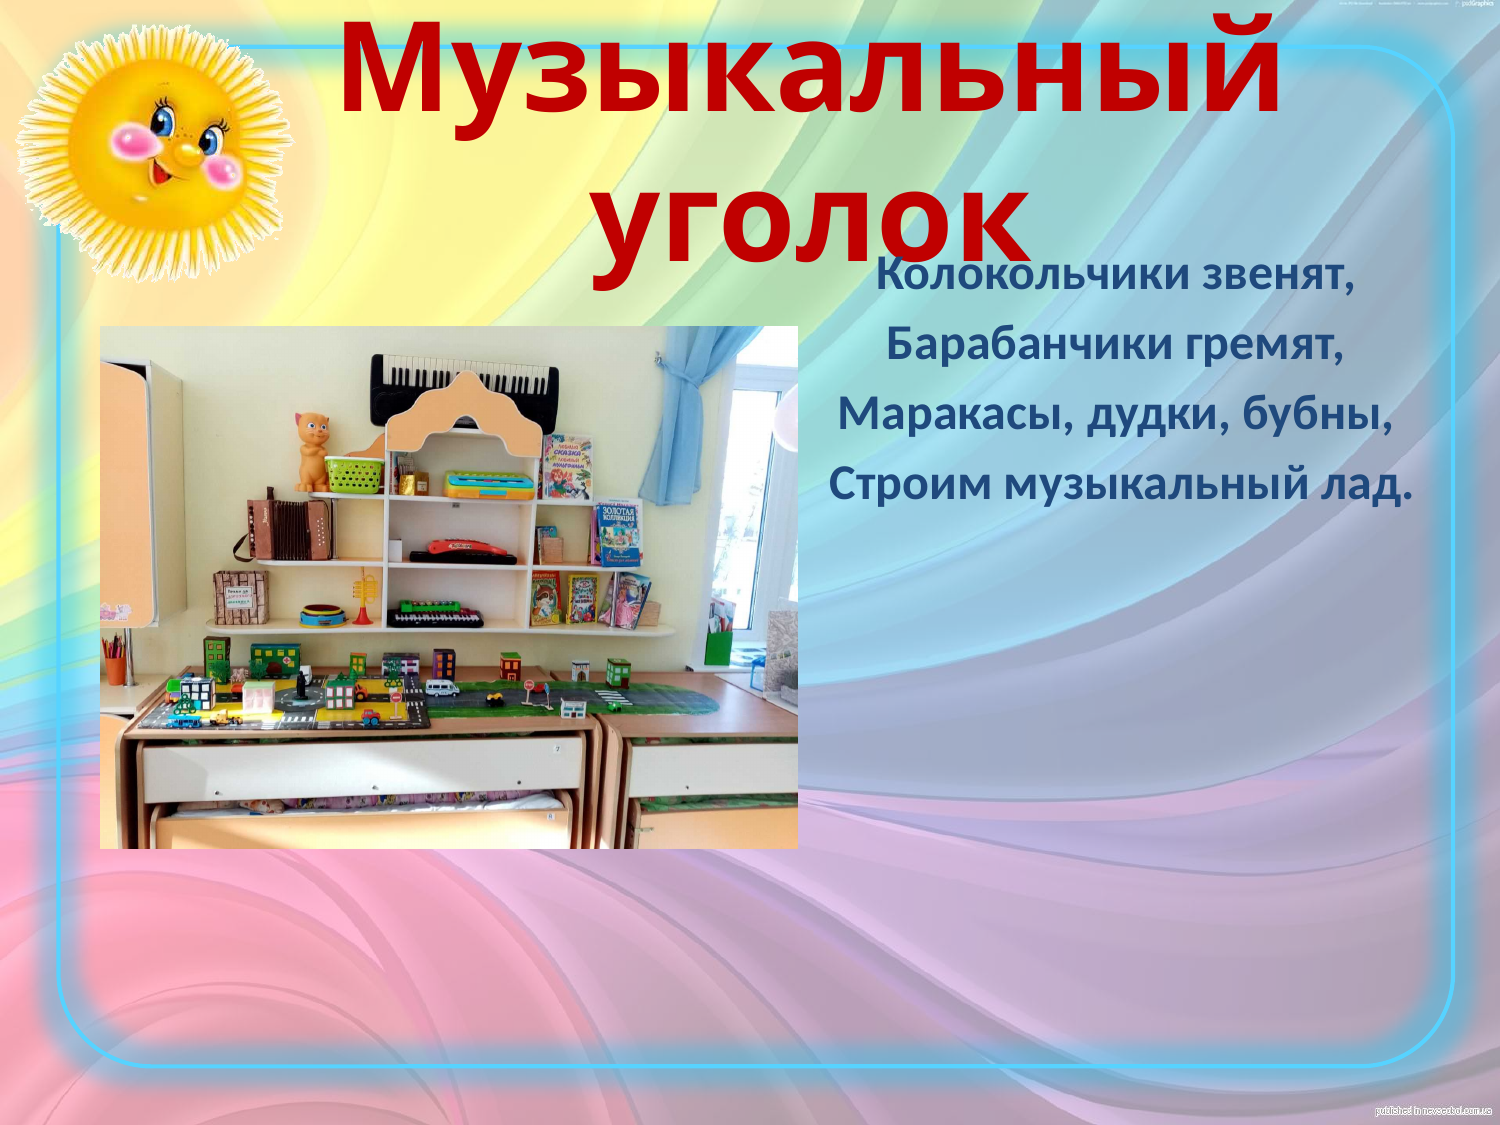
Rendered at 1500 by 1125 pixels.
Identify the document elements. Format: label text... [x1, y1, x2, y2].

picture [11, 11, 798, 850]
list Колокольчики звенят, Барабанчики гремят, Маракасы, дудки, бубны, Строим музыкальный лад. [773, 231, 1471, 480]
title Музыкальный уголок [135, 42, 1486, 231]
